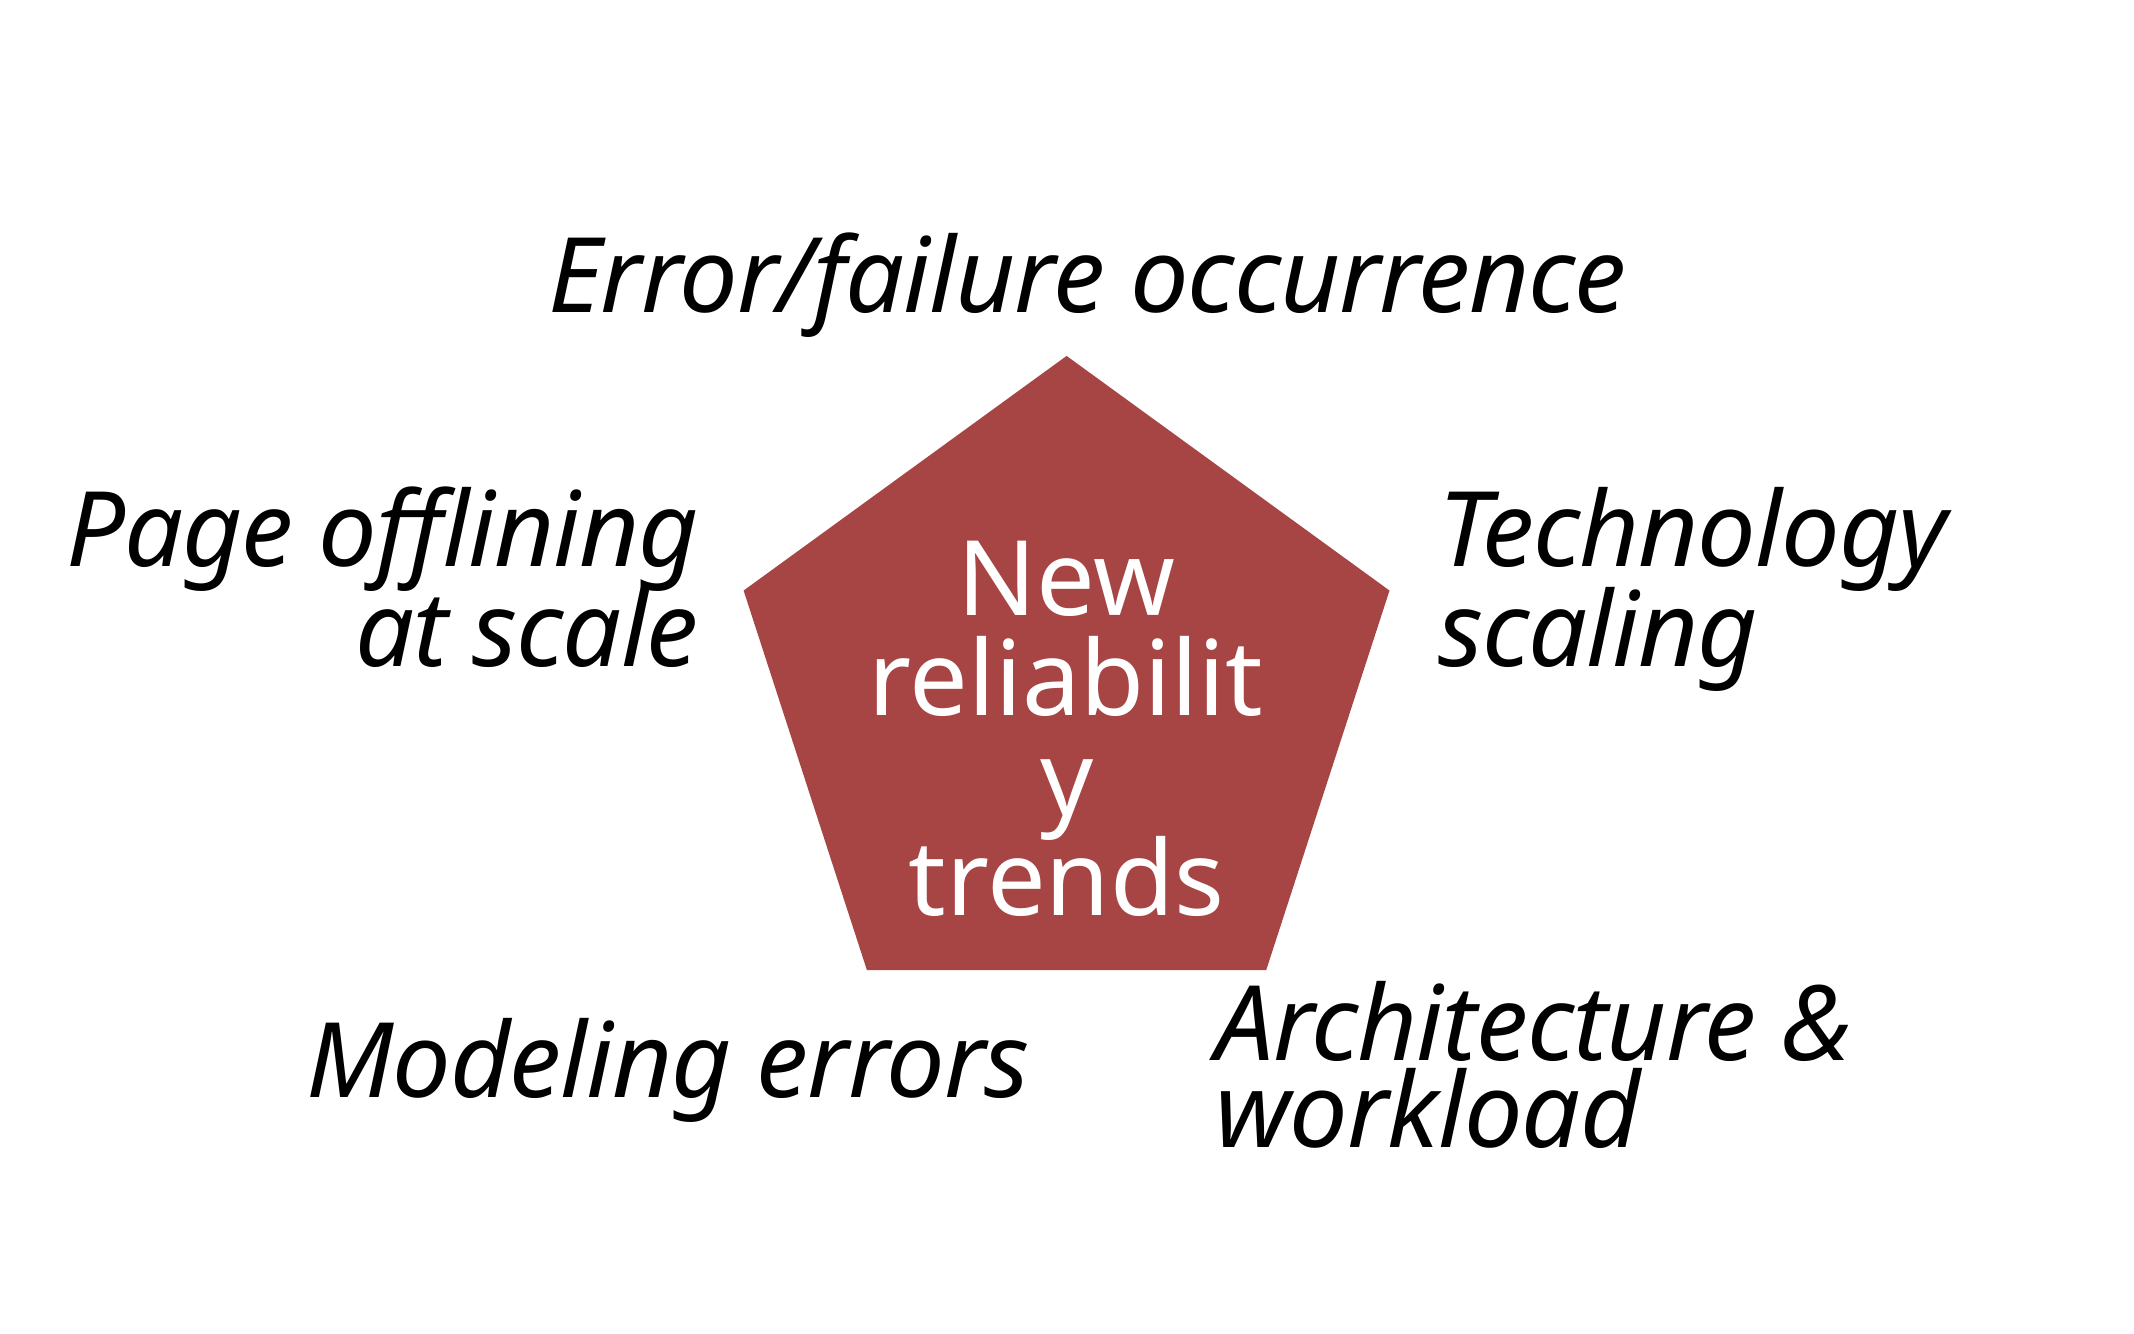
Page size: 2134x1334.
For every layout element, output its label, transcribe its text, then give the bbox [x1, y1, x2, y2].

text_box Page offlining at scale [57, 478, 708, 695]
text_box Architecture & workload [1215, 990, 1852, 1166]
text_box Error/failure occurrence [539, 200, 1636, 342]
text_box Modeling errors [297, 984, 1038, 1127]
text_box New reliability trends [743, 355, 1390, 971]
text_box Technology scaling [1430, 478, 1956, 695]
